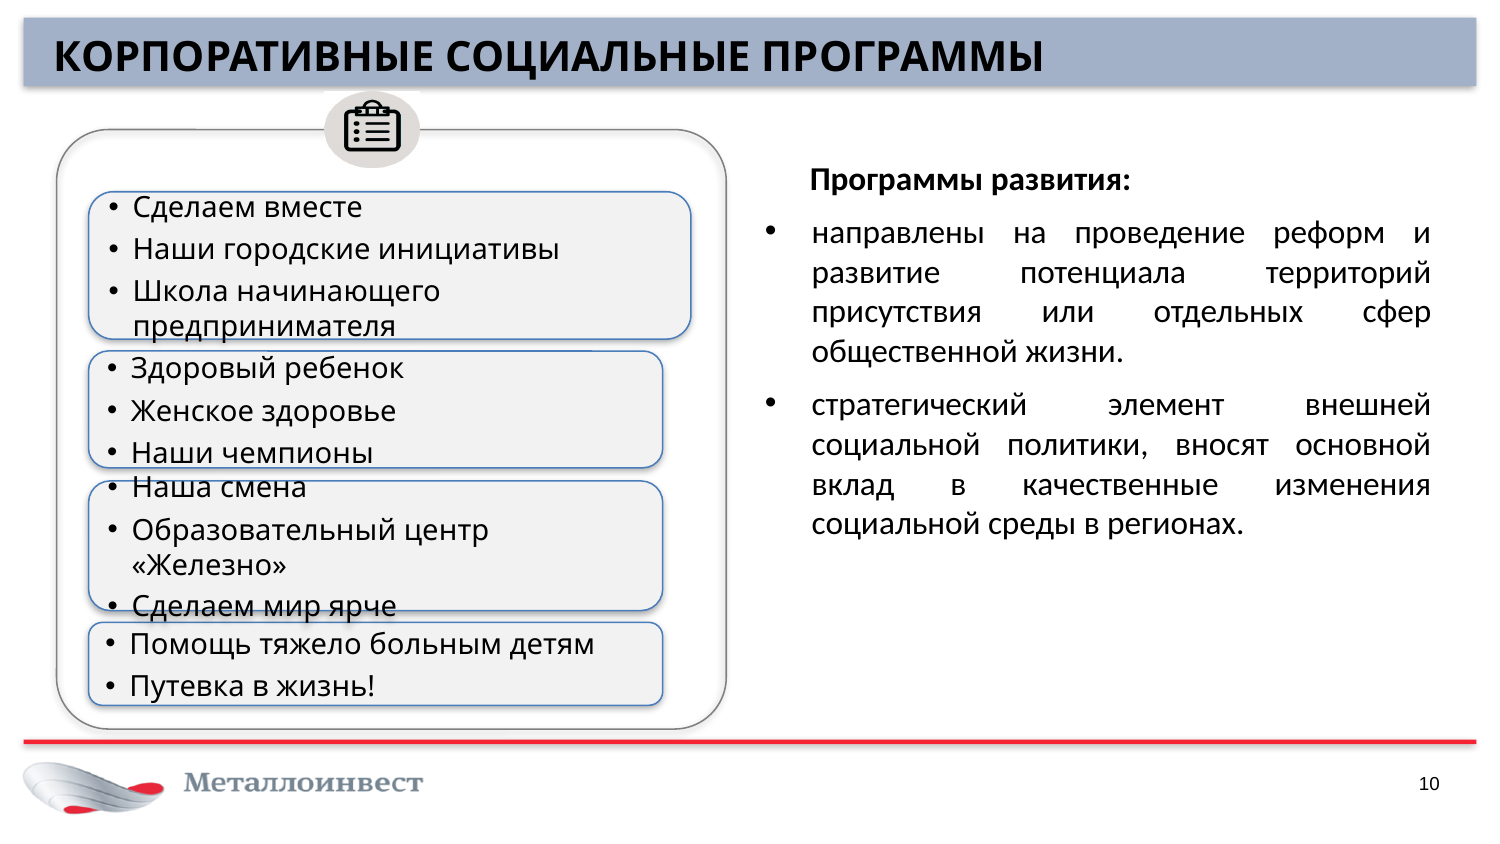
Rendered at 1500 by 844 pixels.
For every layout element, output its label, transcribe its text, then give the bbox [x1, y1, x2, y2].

picture [324, 90, 420, 169]
text_box [55, 128, 728, 730]
text_box Корпоративные социальные программы [41, 23, 1477, 86]
text_box Программы развития: направлены на проведение реформ и развитие потенциала территорий присутствия или отдельных сфер общественной жизни. стратегический элемент внешней социальной политики, вносят основной вклад в качественные изменения социальной среды в регионах. [750, 150, 1447, 550]
picture [19, 756, 431, 820]
